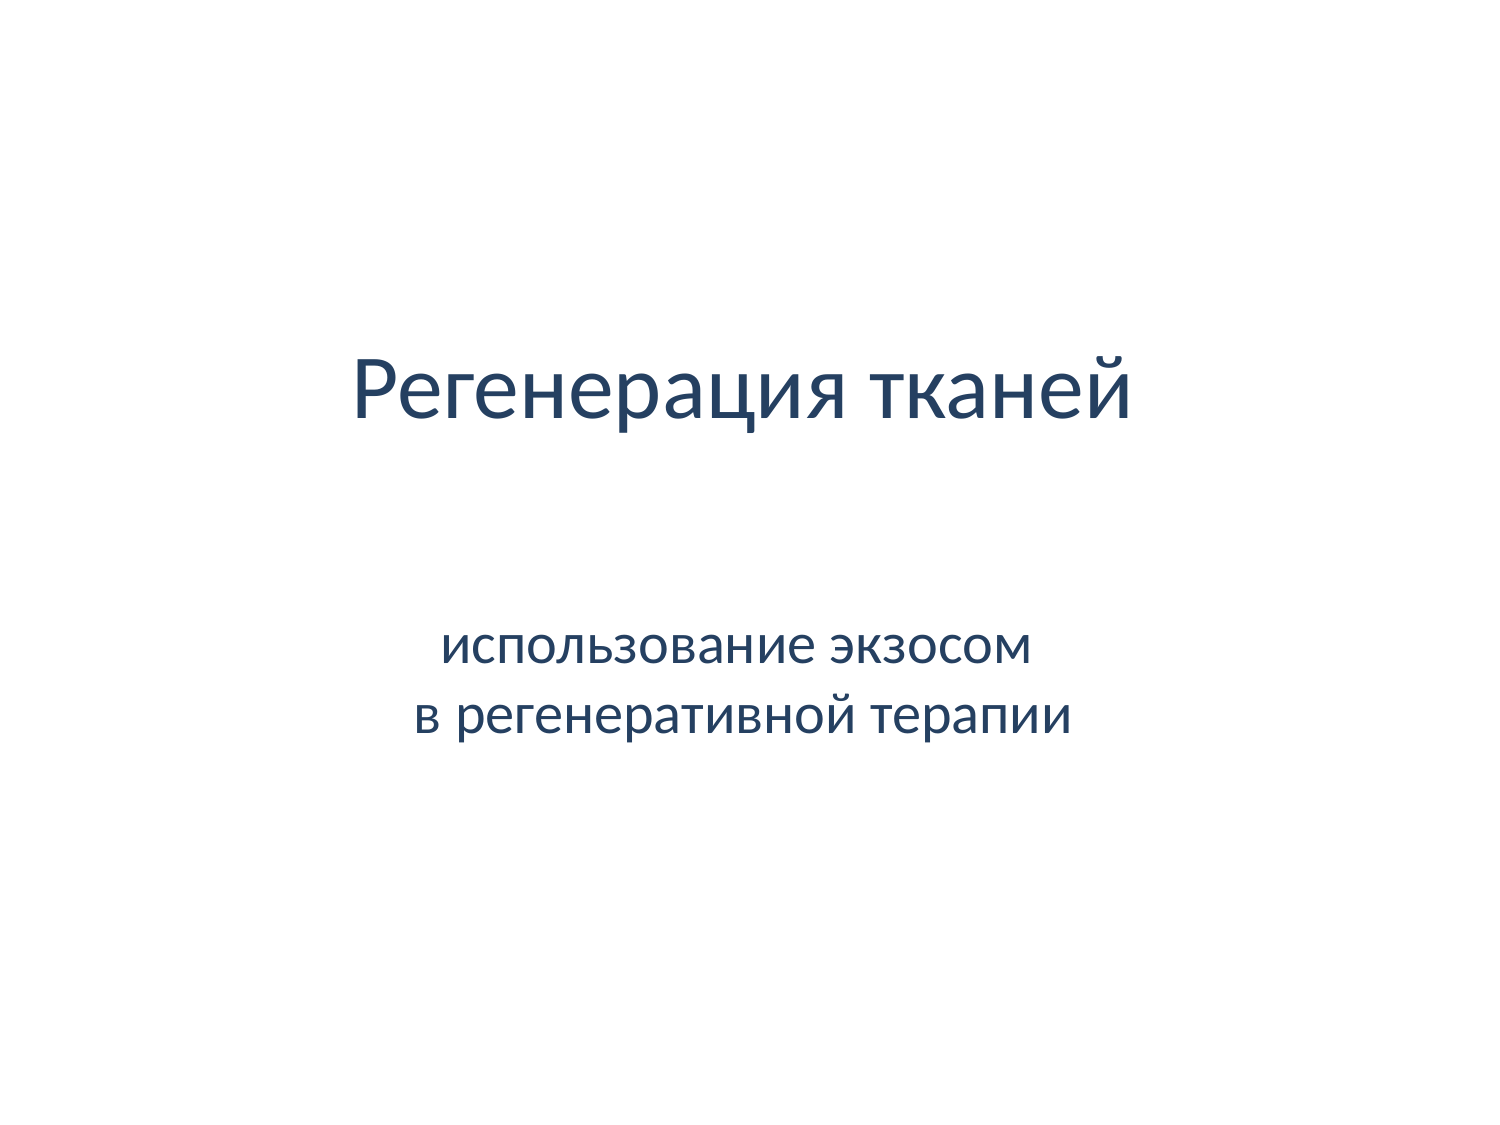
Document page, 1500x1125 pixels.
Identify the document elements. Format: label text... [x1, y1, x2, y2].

text_box использование экзосом в регенеративной терапии [399, 597, 1089, 753]
text_box Регенерация тканей [336, 319, 1151, 445]
